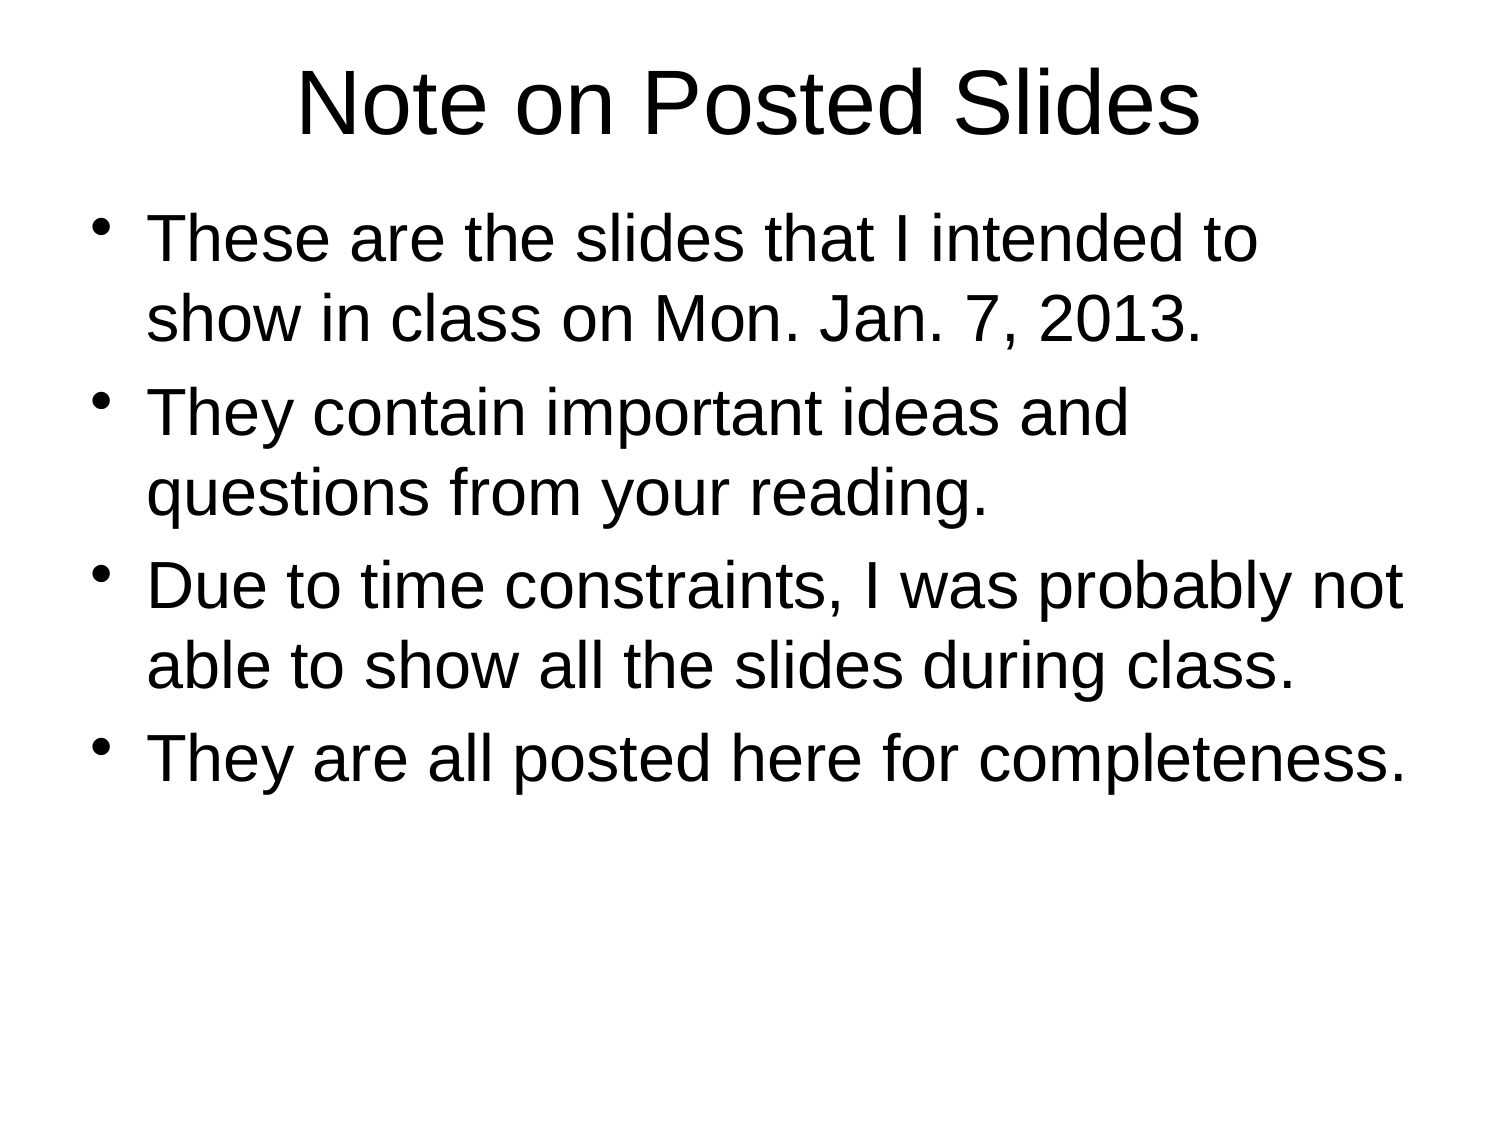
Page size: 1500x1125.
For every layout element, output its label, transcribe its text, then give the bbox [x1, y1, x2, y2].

list These are the slides that I intended to show in class on Mon. Jan. 7, 2013. They contain important ideas and questions from your reading. Due to time constraints, I was probably not able to show all the slides during class. They are all posted here for completeness. [75, 187, 1425, 1005]
title Note on Posted Slides [75, 45, 1425, 150]
